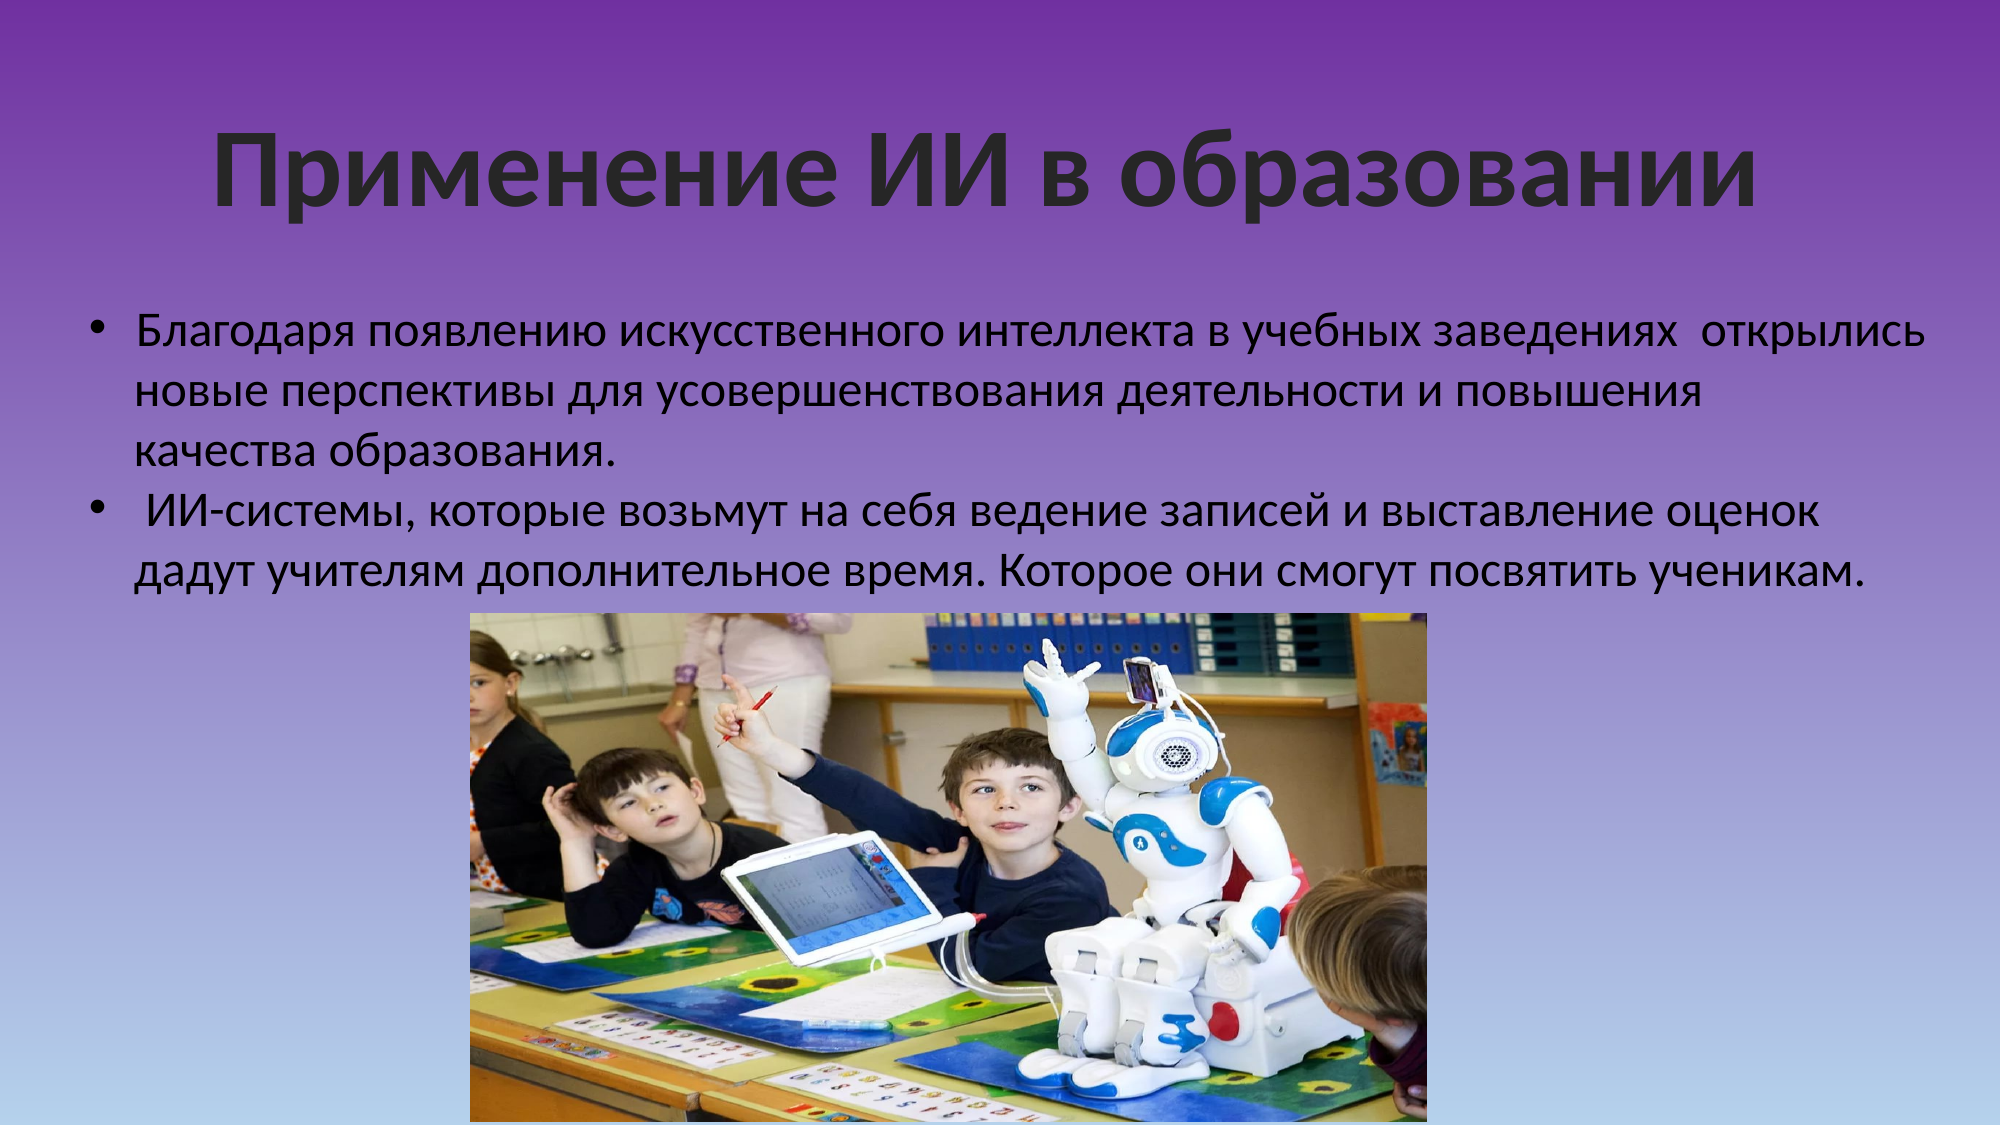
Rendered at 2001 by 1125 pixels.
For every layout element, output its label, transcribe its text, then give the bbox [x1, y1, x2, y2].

text_box Применение ИИ в образовании [196, 86, 1777, 237]
text_box Благодаря появлению искусственного интеллекта в учебных заведениях открылись новые перспективы для усовершенствования деятельности и повышения качества образования. ИИ-системы, которые возьмут на себя ведение записей и выставление оценок дадут учителям дополнительное время. Которое они смогут посвятить ученикам. [74, 289, 1942, 665]
picture [470, 613, 1427, 1123]
